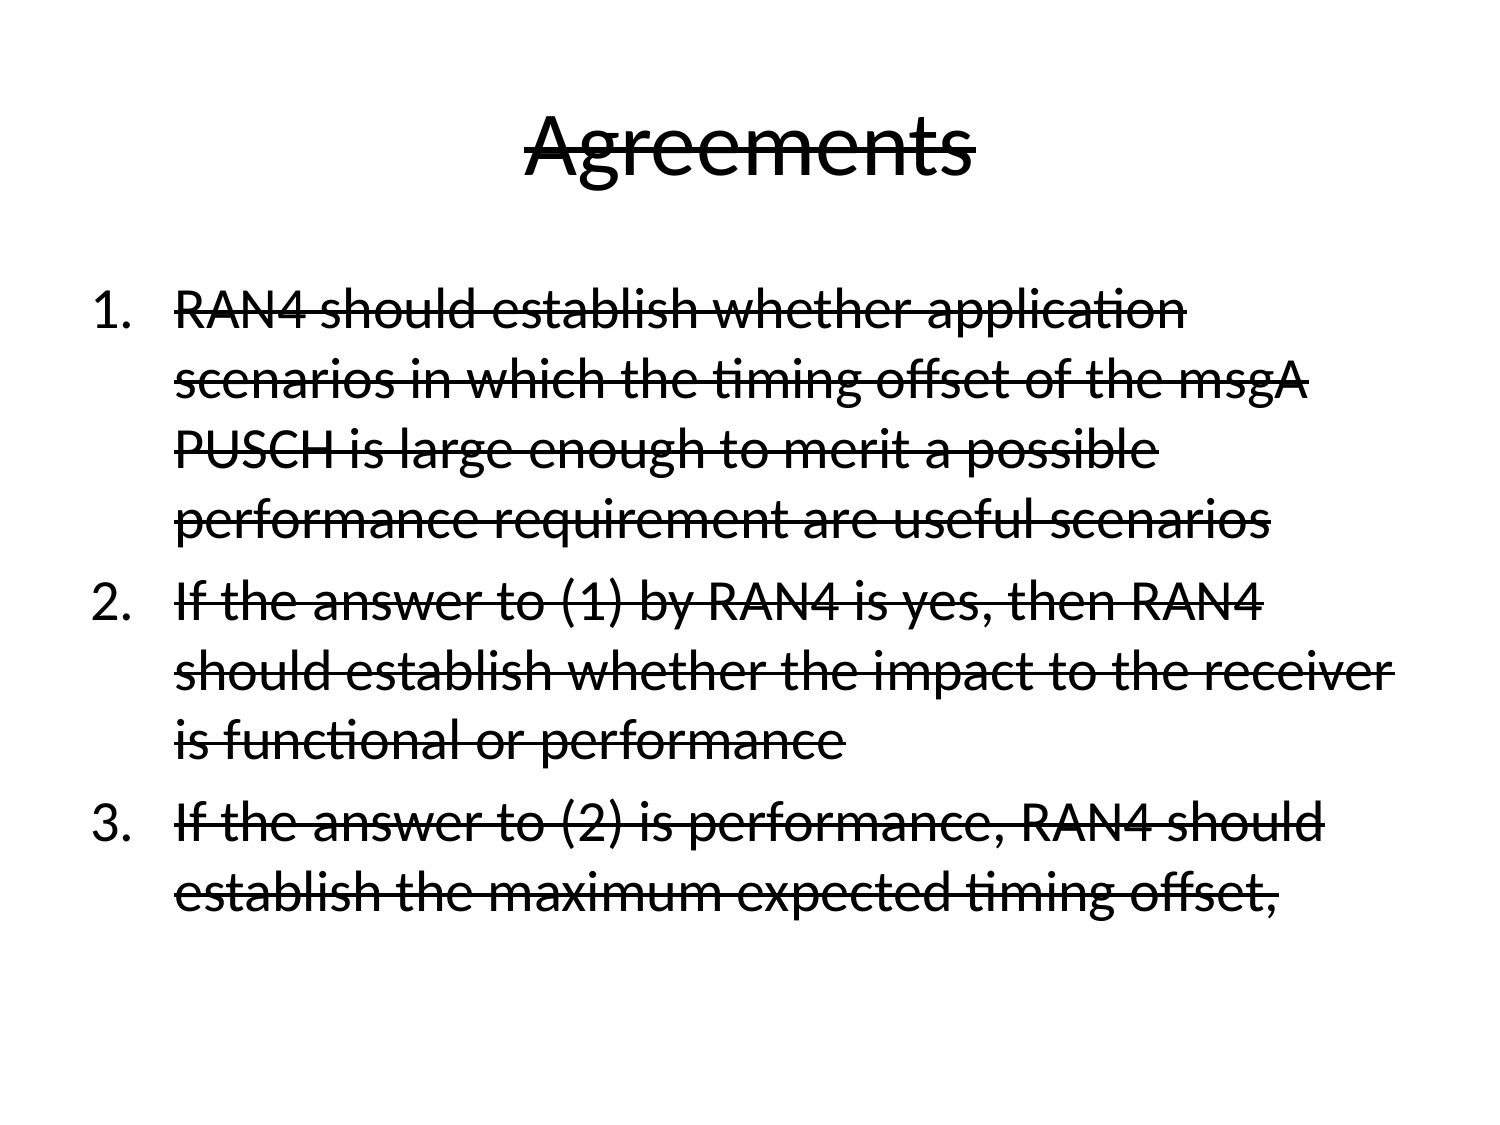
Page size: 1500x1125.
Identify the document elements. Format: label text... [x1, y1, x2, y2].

list RAN4 should establish whether application scenarios in which the timing offset of the msgA PUSCH is large enough to merit a possible performance requirement are useful scenarios If the answer to (1) by RAN4 is yes, then RAN4 should establish whether the impact to the receiver is functional or performance If the answer to (2) is performance, RAN4 should establish the maximum expected timing offset, [75, 262, 1425, 1005]
title Agreements [75, 45, 1425, 233]
